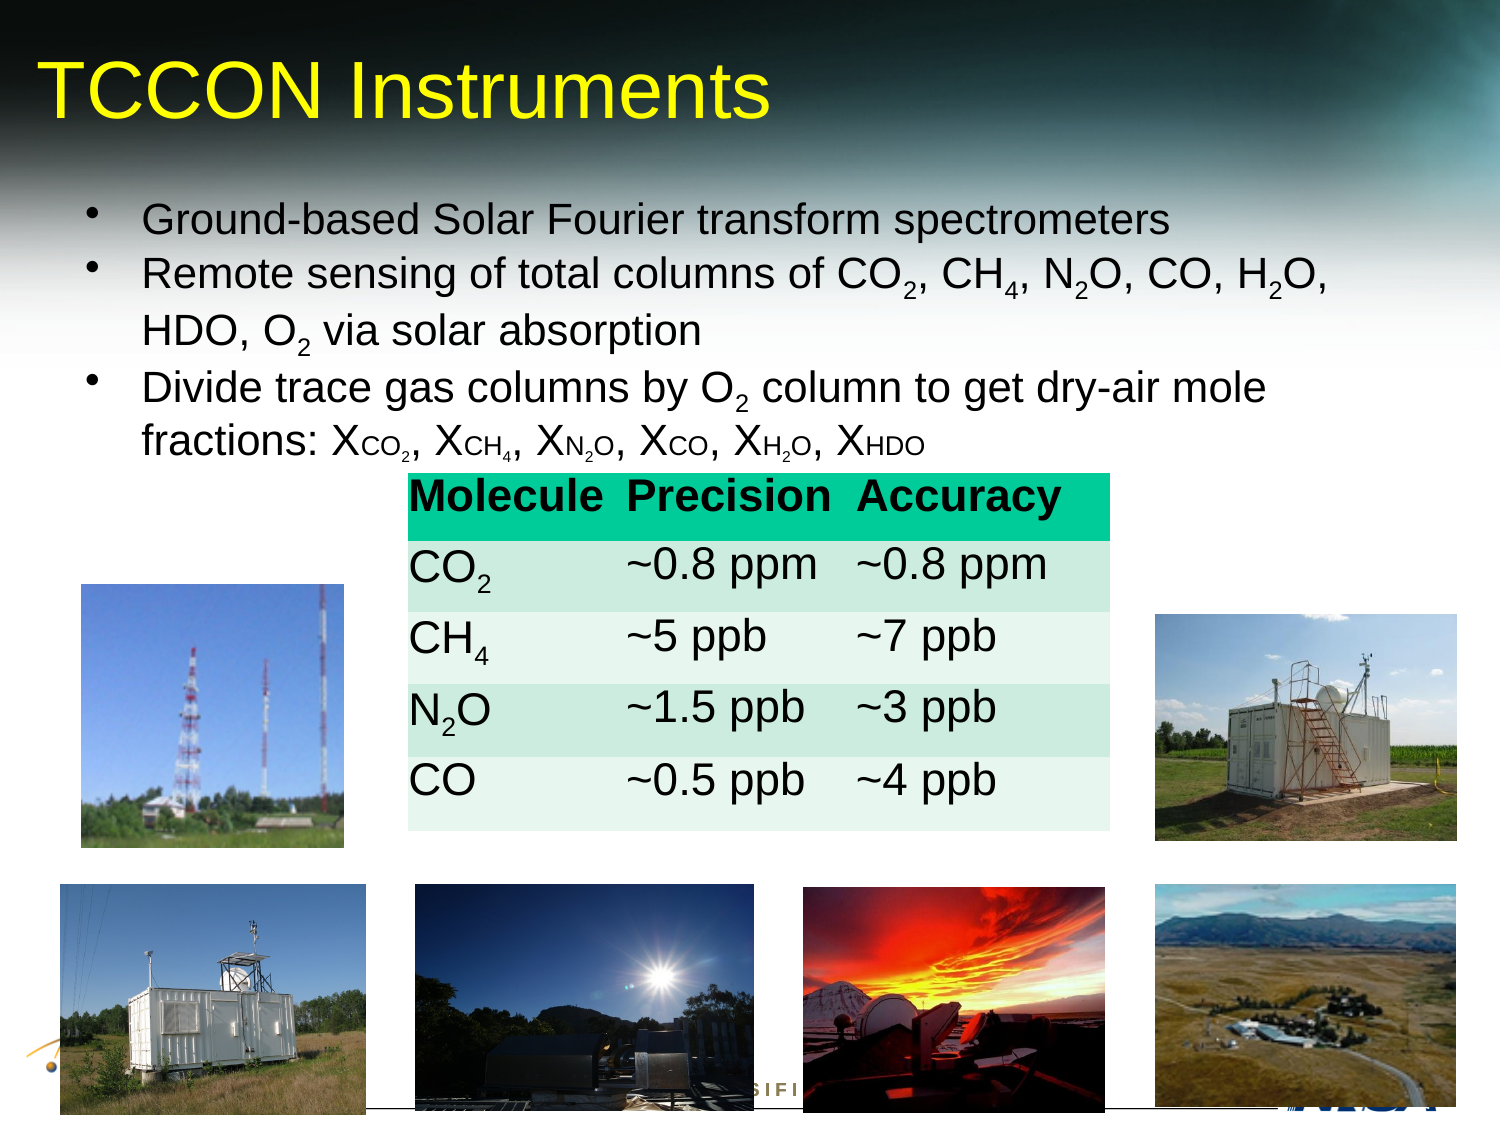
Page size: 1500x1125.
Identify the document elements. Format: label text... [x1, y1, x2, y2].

picture [0, 0, 1500, 407]
table_cell ~0.8 ppm [856, 541, 1110, 612]
table_cell CH4 [408, 612, 626, 684]
picture [1155, 884, 1456, 1113]
table_cell CO2 [408, 541, 626, 612]
picture [415, 884, 754, 1111]
text_box Ground-based Solar Fourier transform spectrometers Remote sensing of total columns of CO2, CH4, N2O, CO, H2O, HDO, O2 via solar absorption Divide trace gas columns by O2 column to get dry-air mole fractions: XCO2, XCH4, XN2O, XCO, XH2O, XHDO [66, 195, 1426, 466]
table_header Precision [626, 473, 856, 541]
table_header Molecule [408, 473, 626, 541]
table_cell N2O [408, 684, 626, 757]
table_cell ~0.8 ppm [626, 541, 856, 612]
table_cell ~4 ppb [856, 757, 1110, 831]
table_cell ~5 ppb [626, 612, 856, 684]
picture [1154, 614, 1457, 842]
picture [803, 886, 1105, 1113]
table_cell ~3 ppb [856, 684, 1110, 757]
table_cell CO [408, 757, 626, 831]
table_cell ~0.5 ppb [626, 757, 856, 831]
title TCCON Instruments [36, 44, 1464, 181]
table_cell ~1.5 ppb [626, 684, 856, 757]
picture [24, 884, 366, 1115]
picture [81, 584, 345, 848]
table_cell ~7 ppb [856, 612, 1110, 684]
table_header Accuracy [856, 473, 1110, 541]
